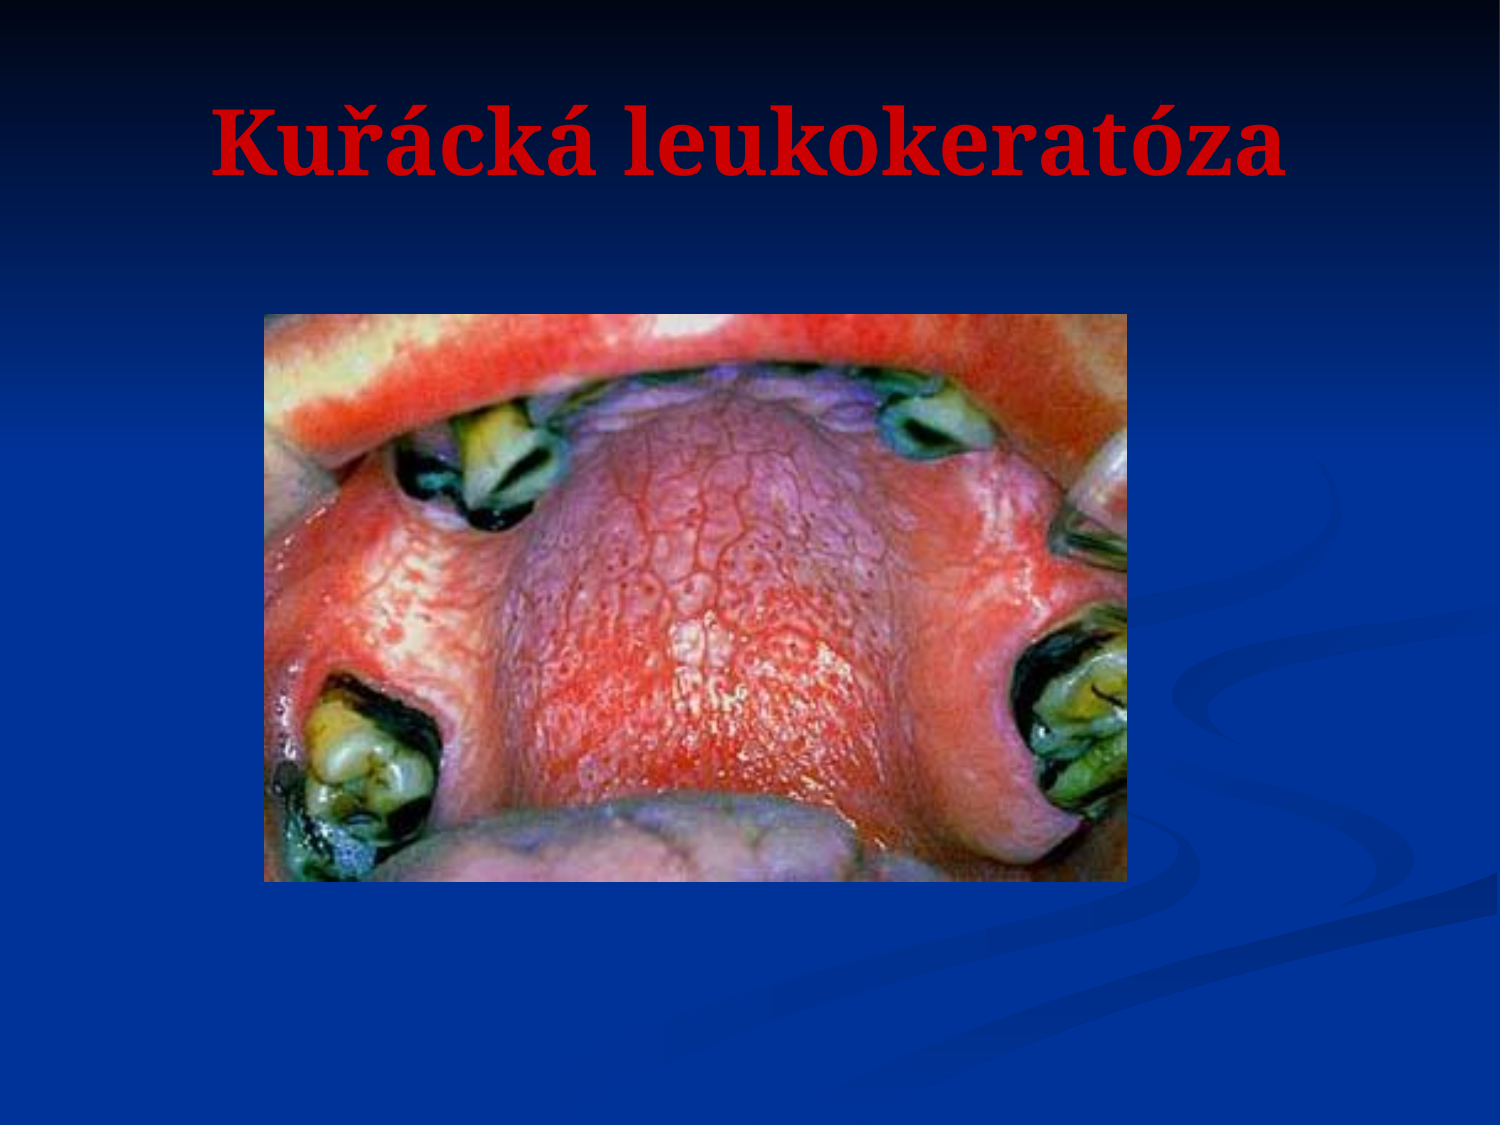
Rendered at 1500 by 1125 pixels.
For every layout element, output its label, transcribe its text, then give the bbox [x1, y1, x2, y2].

title Kuřácká leukokeratóza [75, 45, 1425, 233]
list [264, 314, 1127, 882]
